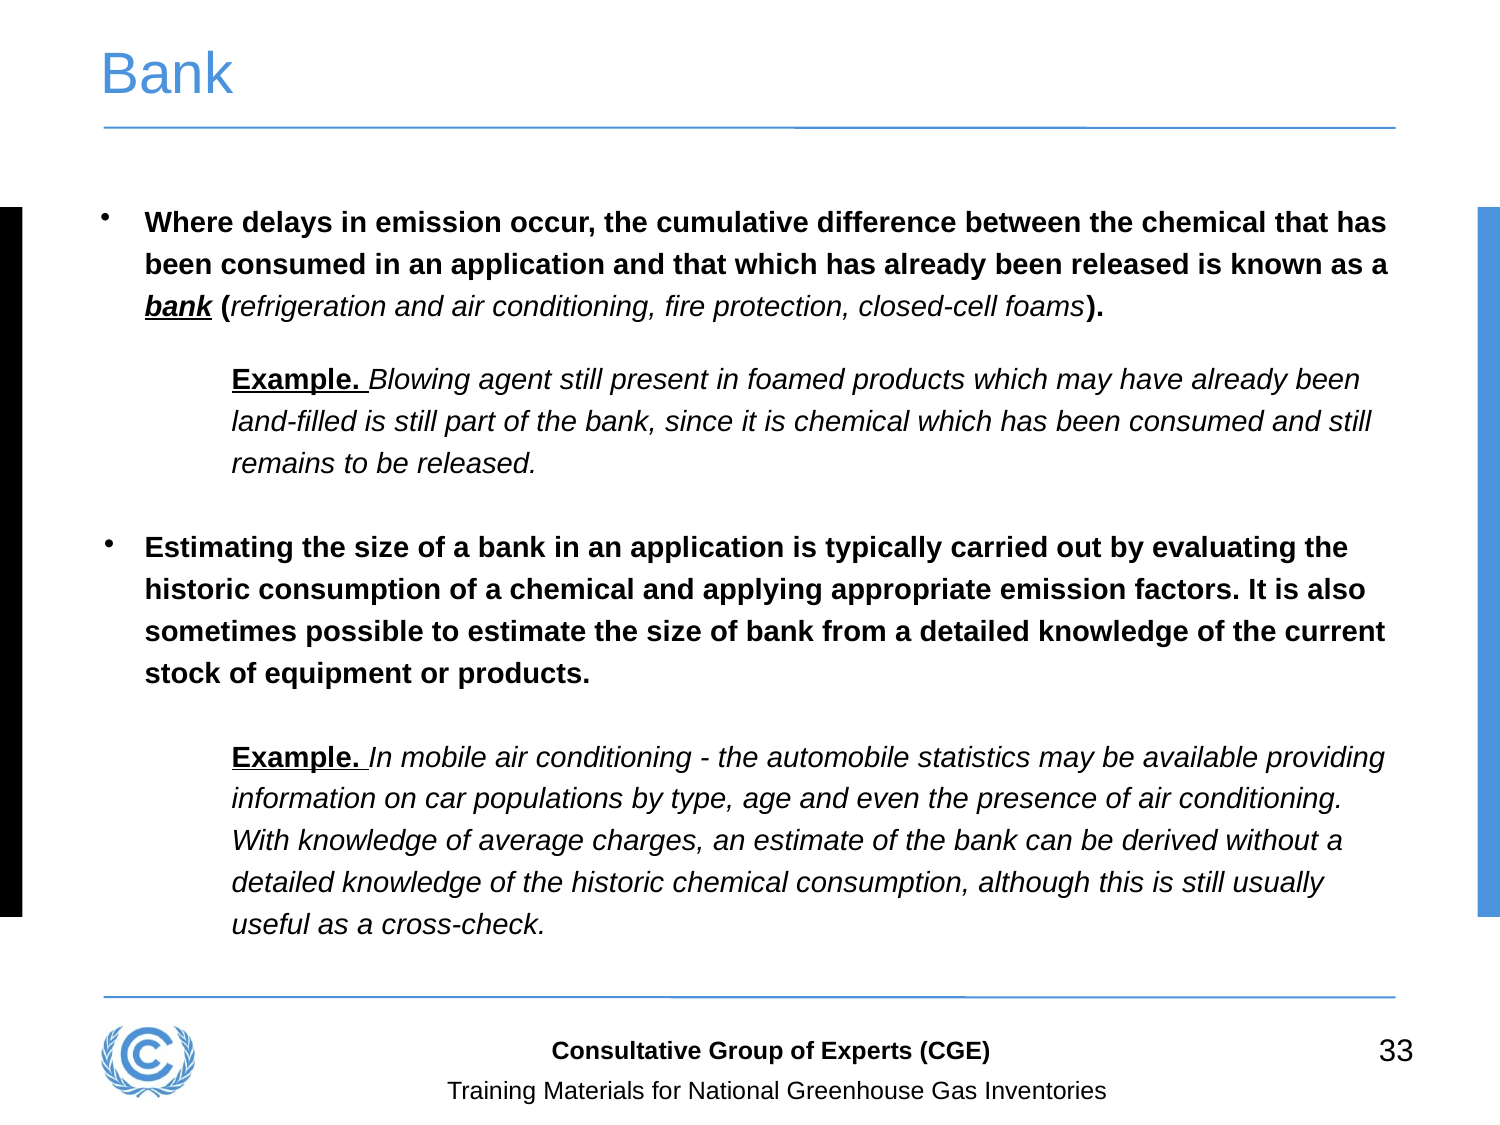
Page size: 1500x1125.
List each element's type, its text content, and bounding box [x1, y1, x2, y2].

text_box Training Materials for National Greenhouse Gas Inventories [432, 1067, 1291, 1097]
picture [101, 1001, 209, 1108]
title Bank [100, 42, 783, 138]
text_box 33 [1364, 1023, 1435, 1076]
list Where delays in emission occur, the cumulative difference between the chemical that has been consumed in an application and that which has already been released is known as a bank (refrigeration and air conditioning, fire protection, closed-cell foams). Example. Blowing agent still present in foamed products which may have already been land-filled is still part of the bank, since it is chemical which has been consumed and still remains to be released. Estimating the size of a bank in an application is typically carried out by evaluating the historic consumption of a chemical and applying appropriate emission factors. It is also sometimes possible to estimate the size of bank from a detailed knowledge of the current stock of equipment or products. Example. In mobile air conditioning - the automobile statistics may be available providing information on car populations by type, age and even the presence of air conditioning. With knowledge of average charges, an estimate of the bank can be derived without a detailed knowledge of the historic chemical consumption, although this is still usually useful as a cross-check. [100, 196, 1400, 1000]
text_box Consultative Group of Experts (CGE) [536, 1027, 1046, 1068]
